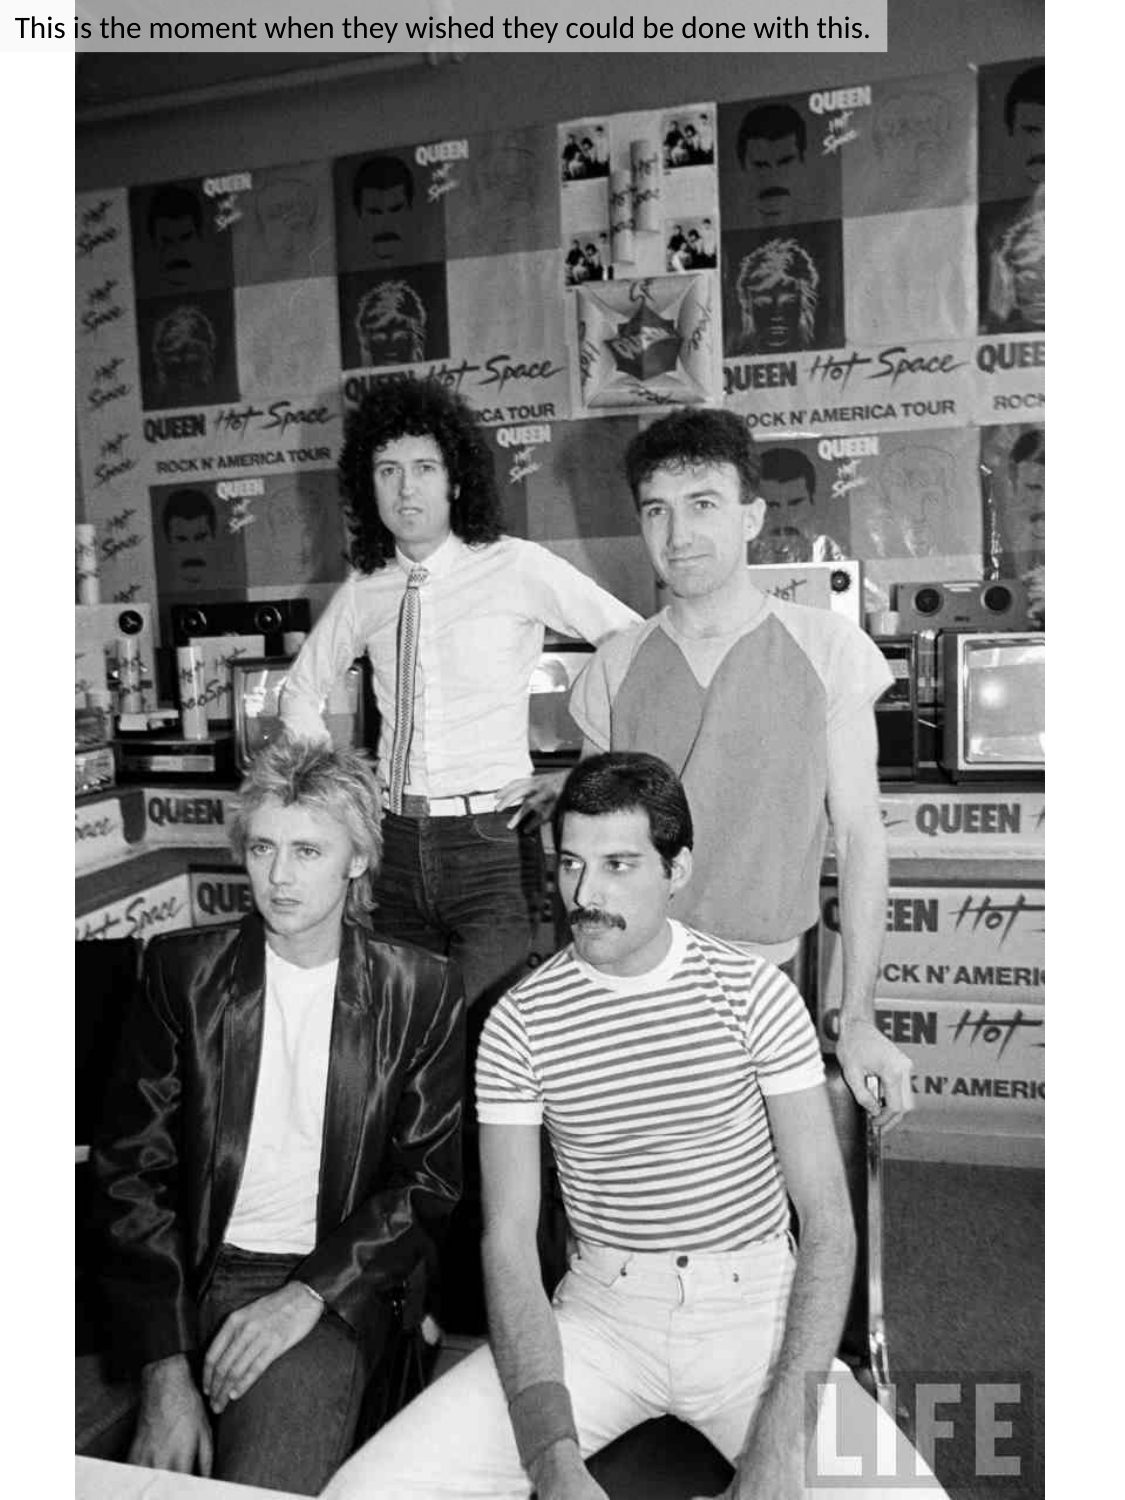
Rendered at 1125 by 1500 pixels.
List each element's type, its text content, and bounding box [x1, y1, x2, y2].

picture [74, 0, 1045, 1500]
text_box This is the moment when they wished they could be done with this. [0, 0, 72, 53]
